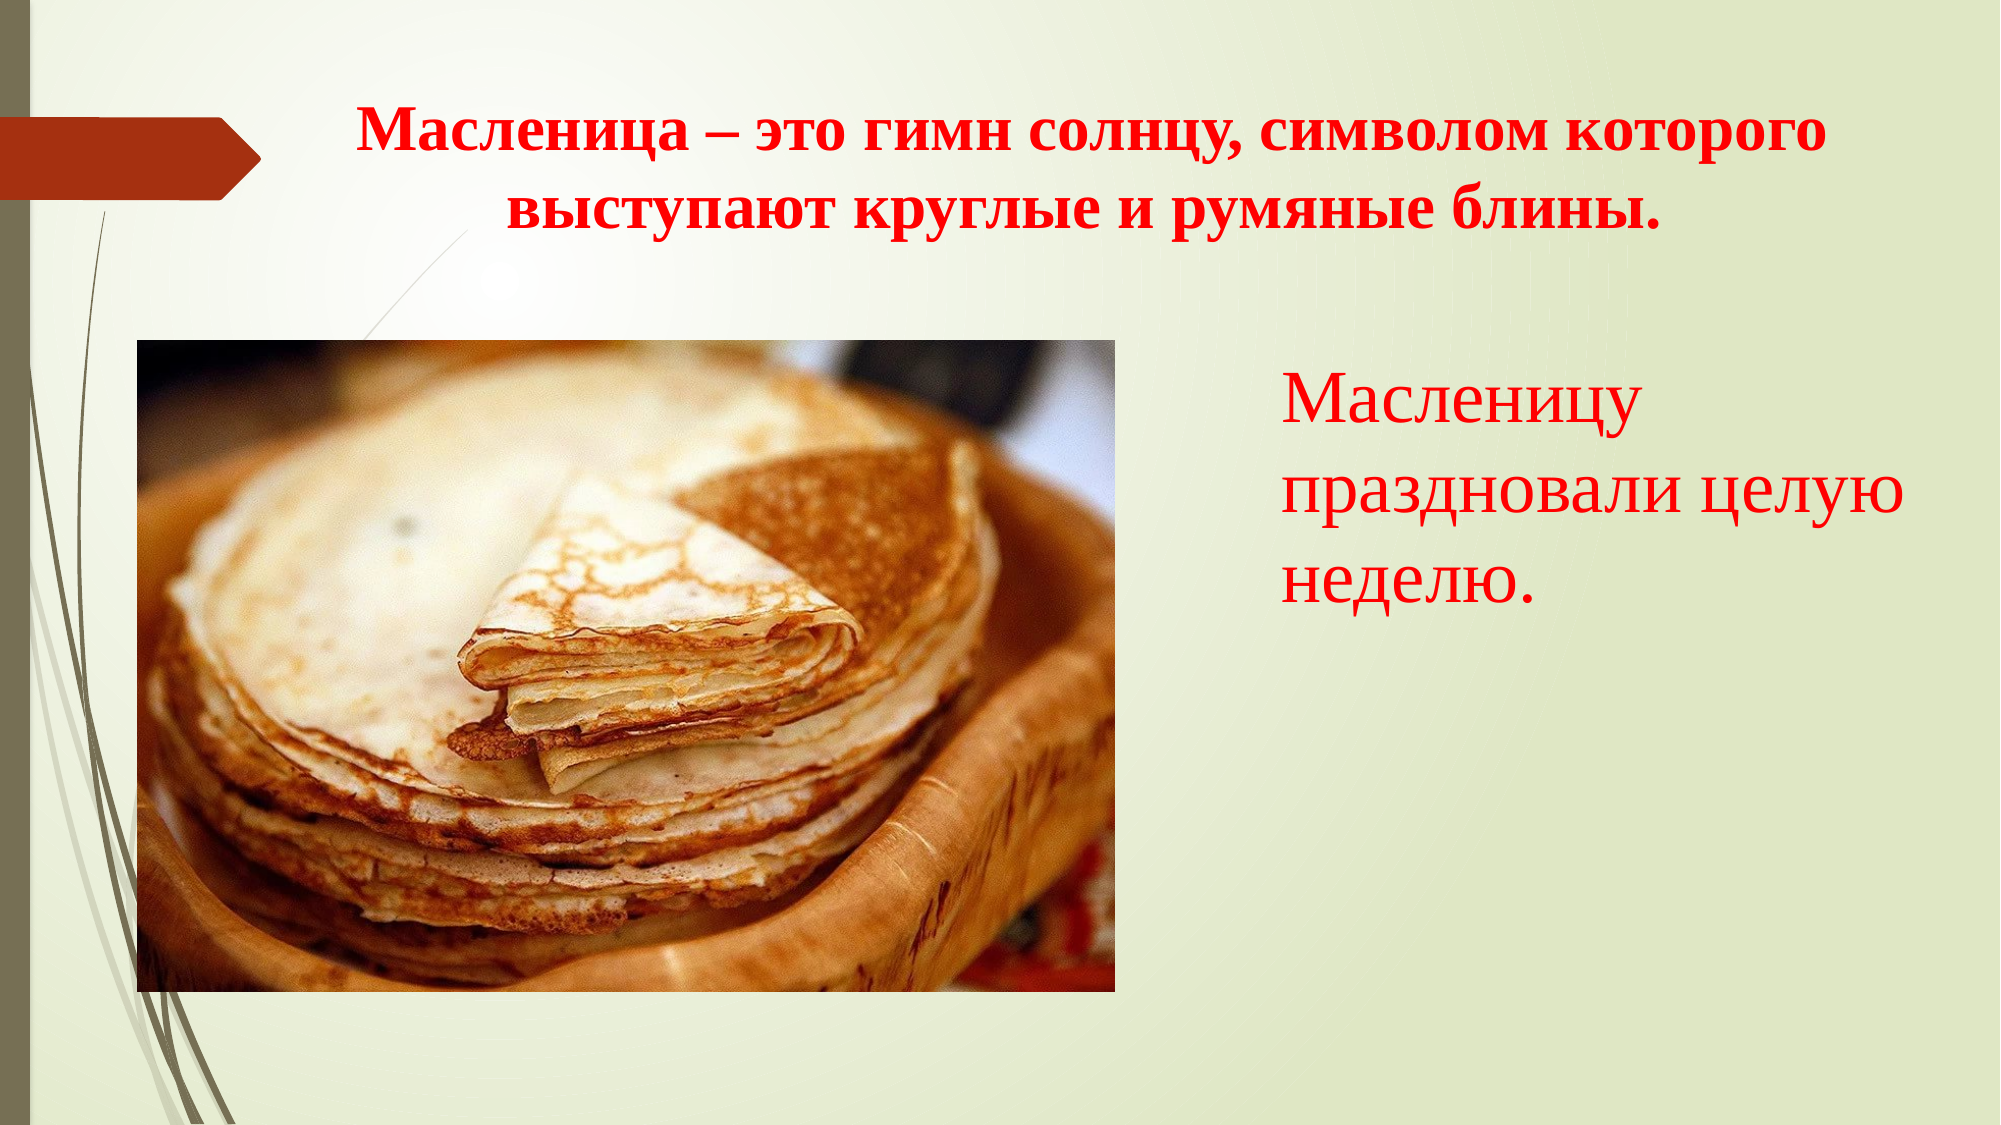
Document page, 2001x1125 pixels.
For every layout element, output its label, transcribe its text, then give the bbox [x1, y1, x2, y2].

picture [137, 340, 1115, 992]
list Масленицу праздновали целую неделю. [1266, 340, 1937, 1014]
title Масленица – это гимн солнцу, символом которого выступают круглые и румяные блины. [298, 77, 1888, 300]
